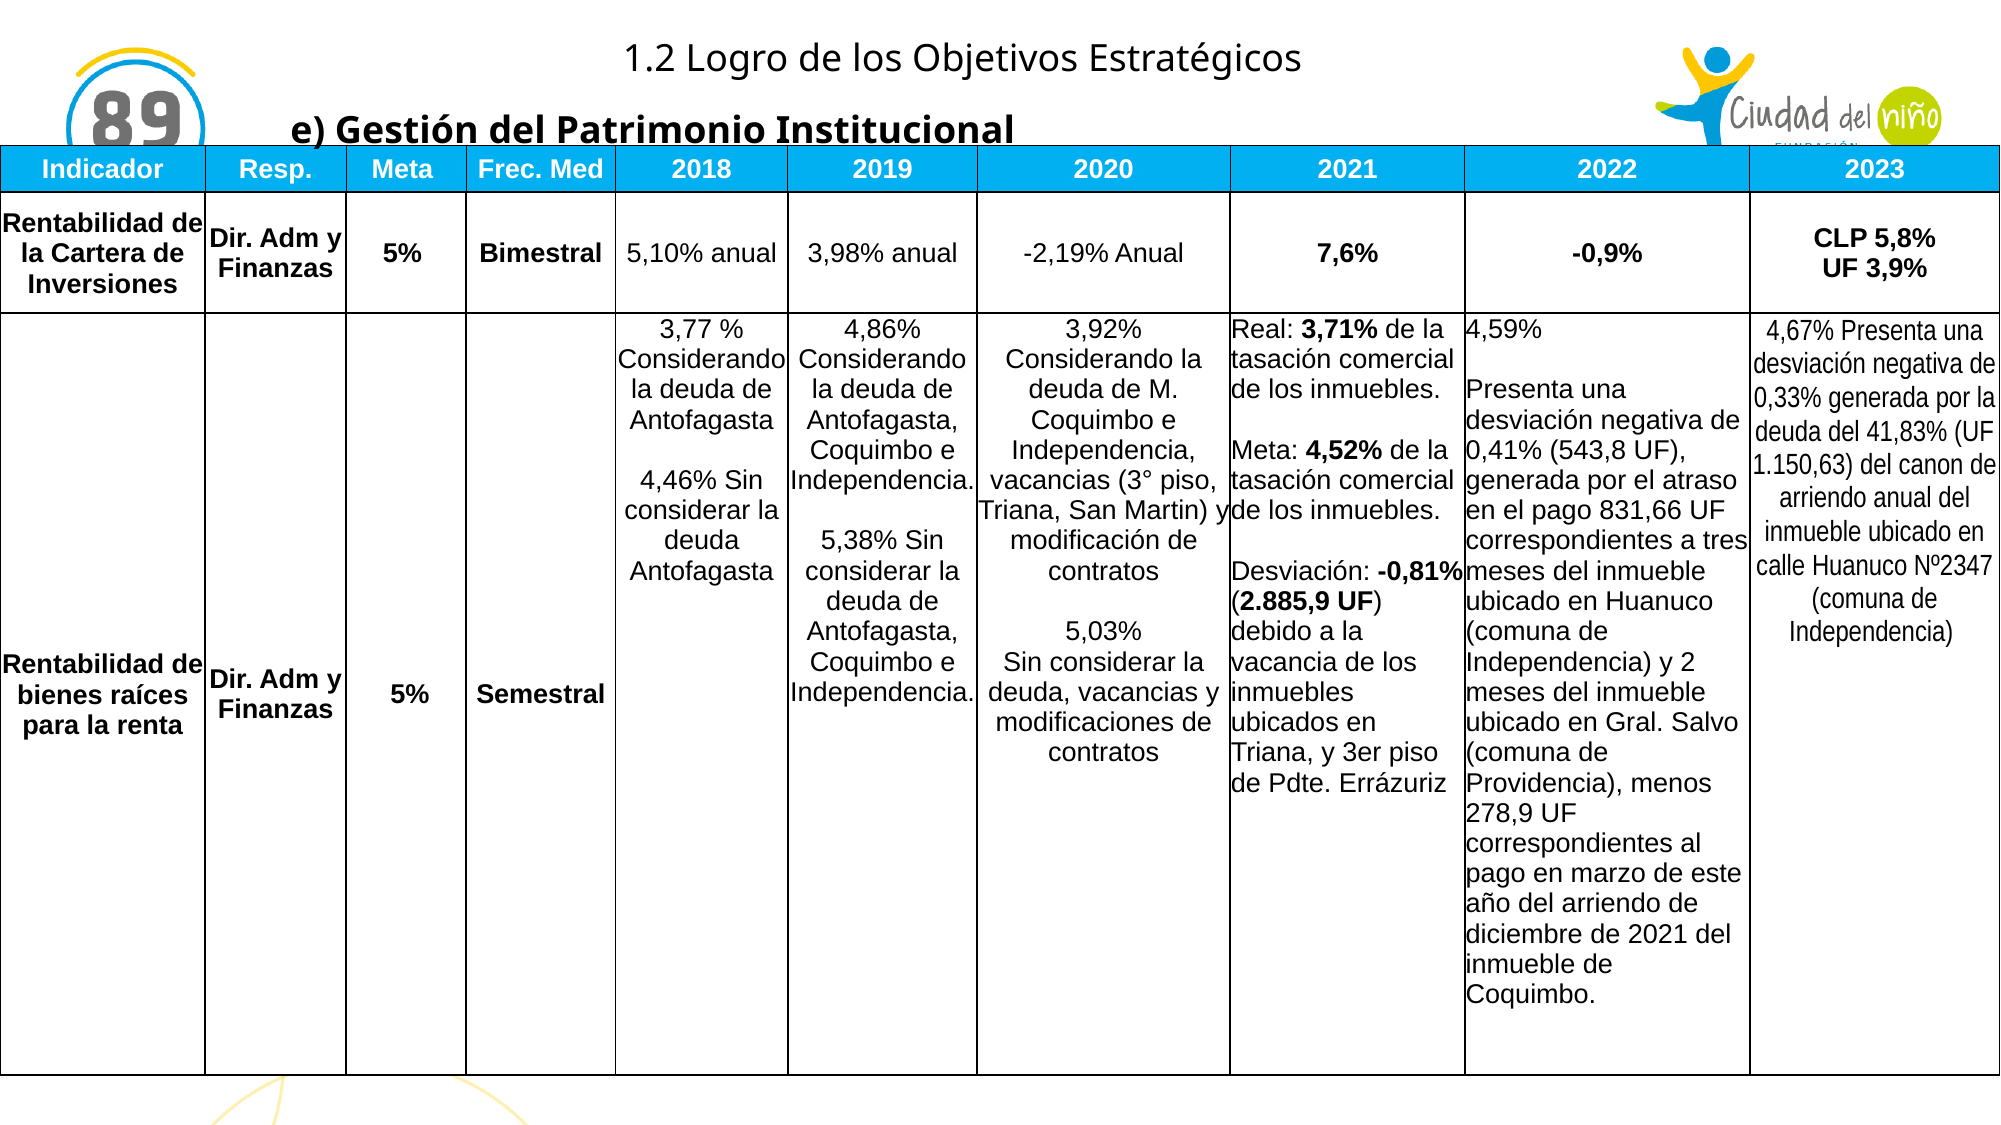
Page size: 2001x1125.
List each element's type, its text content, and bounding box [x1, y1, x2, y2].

table_cell 4,59% Presenta una desviación negativa de 0,41% (543,8 UF), generada por el atraso en el pago 831,66 UF correspondientes a tres meses del inmueble ubicado en Huanuco (comuna de Independencia) y 2 meses del inmueble ubicado en Gral. Salvo (comuna de Providencia), menos 278,9 UF correspondientes al pago en marzo de este año del arriendo de diciembre de 2021 del inmueble de Coquimbo. [1466, 314, 1749, 1074]
table_cell -0,9% [1466, 193, 1749, 312]
picture [0, 0, 349, 145]
table_cell Bimestral [467, 193, 615, 312]
table_header 2022 [1465, 146, 1749, 191]
picture [0, 0, 2001, 1125]
table_cell 5% [347, 314, 465, 1074]
text_box 1.2 Logro de los Objetivos Estratégicos [349, 0, 1566, 117]
table_cell 3,92% Considerando la deuda de M. Coquimbo e Independencia, vacancias (3° piso, Triana, San Martin) y modificación de contratos 5,03% Sin considerar la deuda, vacancias y modificaciones de contratos [978, 314, 1229, 1074]
table_cell Dir. Adm y Finanzas [206, 193, 345, 312]
table_cell Rentabilidad de la Cartera de Inversiones [1, 193, 204, 312]
table_header Resp. [206, 146, 346, 191]
table_cell 5,10% anual [616, 193, 787, 312]
table_cell 3,98% anual [789, 193, 976, 312]
picture [72, 65, 200, 145]
table_cell 4,67% Presenta una desviación negativa de 0,33% generada por la deuda del 41,83% (UF 1.150,63) del canon de arriendo anual del inmueble ubicado en calle Huanuco Nº2347 (comuna de Independencia) [1751, 314, 1999, 1074]
table_cell 3,77 % Considerando la deuda de Antofagasta 4,46% Sin considerar la deuda Antofagasta [616, 314, 787, 1074]
table_cell Real: 3,71% de la tasación comercial de los inmuebles. Meta: 4,52% de la tasación comercial de los inmuebles. Desviación: -0,81% (2.885,9 UF) debido a la vacancia de los inmuebles ubicados en Triana, y 3er piso de Pdte. Errázuriz [1231, 314, 1464, 1074]
table_cell CLP 5,8% UF 3,9% [1751, 193, 1999, 312]
table_cell 7,6% [1231, 193, 1464, 312]
table_cell 5% [347, 193, 465, 312]
table_header 2023 [1750, 146, 1999, 191]
table_cell 4,86% Considerando la deuda de Antofagasta, Coquimbo e Independencia. 5,38% Sin considerar la deuda de Antofagasta, Coquimbo e Independencia. [789, 314, 976, 1074]
table_cell Rentabilidad de bienes raíces para la renta [1, 314, 204, 1074]
table_cell Dir. Adm y Finanzas [206, 314, 345, 1074]
table_cell -2,19% Anual [978, 193, 1229, 312]
table_cell Semestral [467, 314, 615, 1074]
table_header Indicador [1, 146, 205, 191]
text_box e) Gestión del Patrimonio Institucional [265, 67, 1477, 189]
